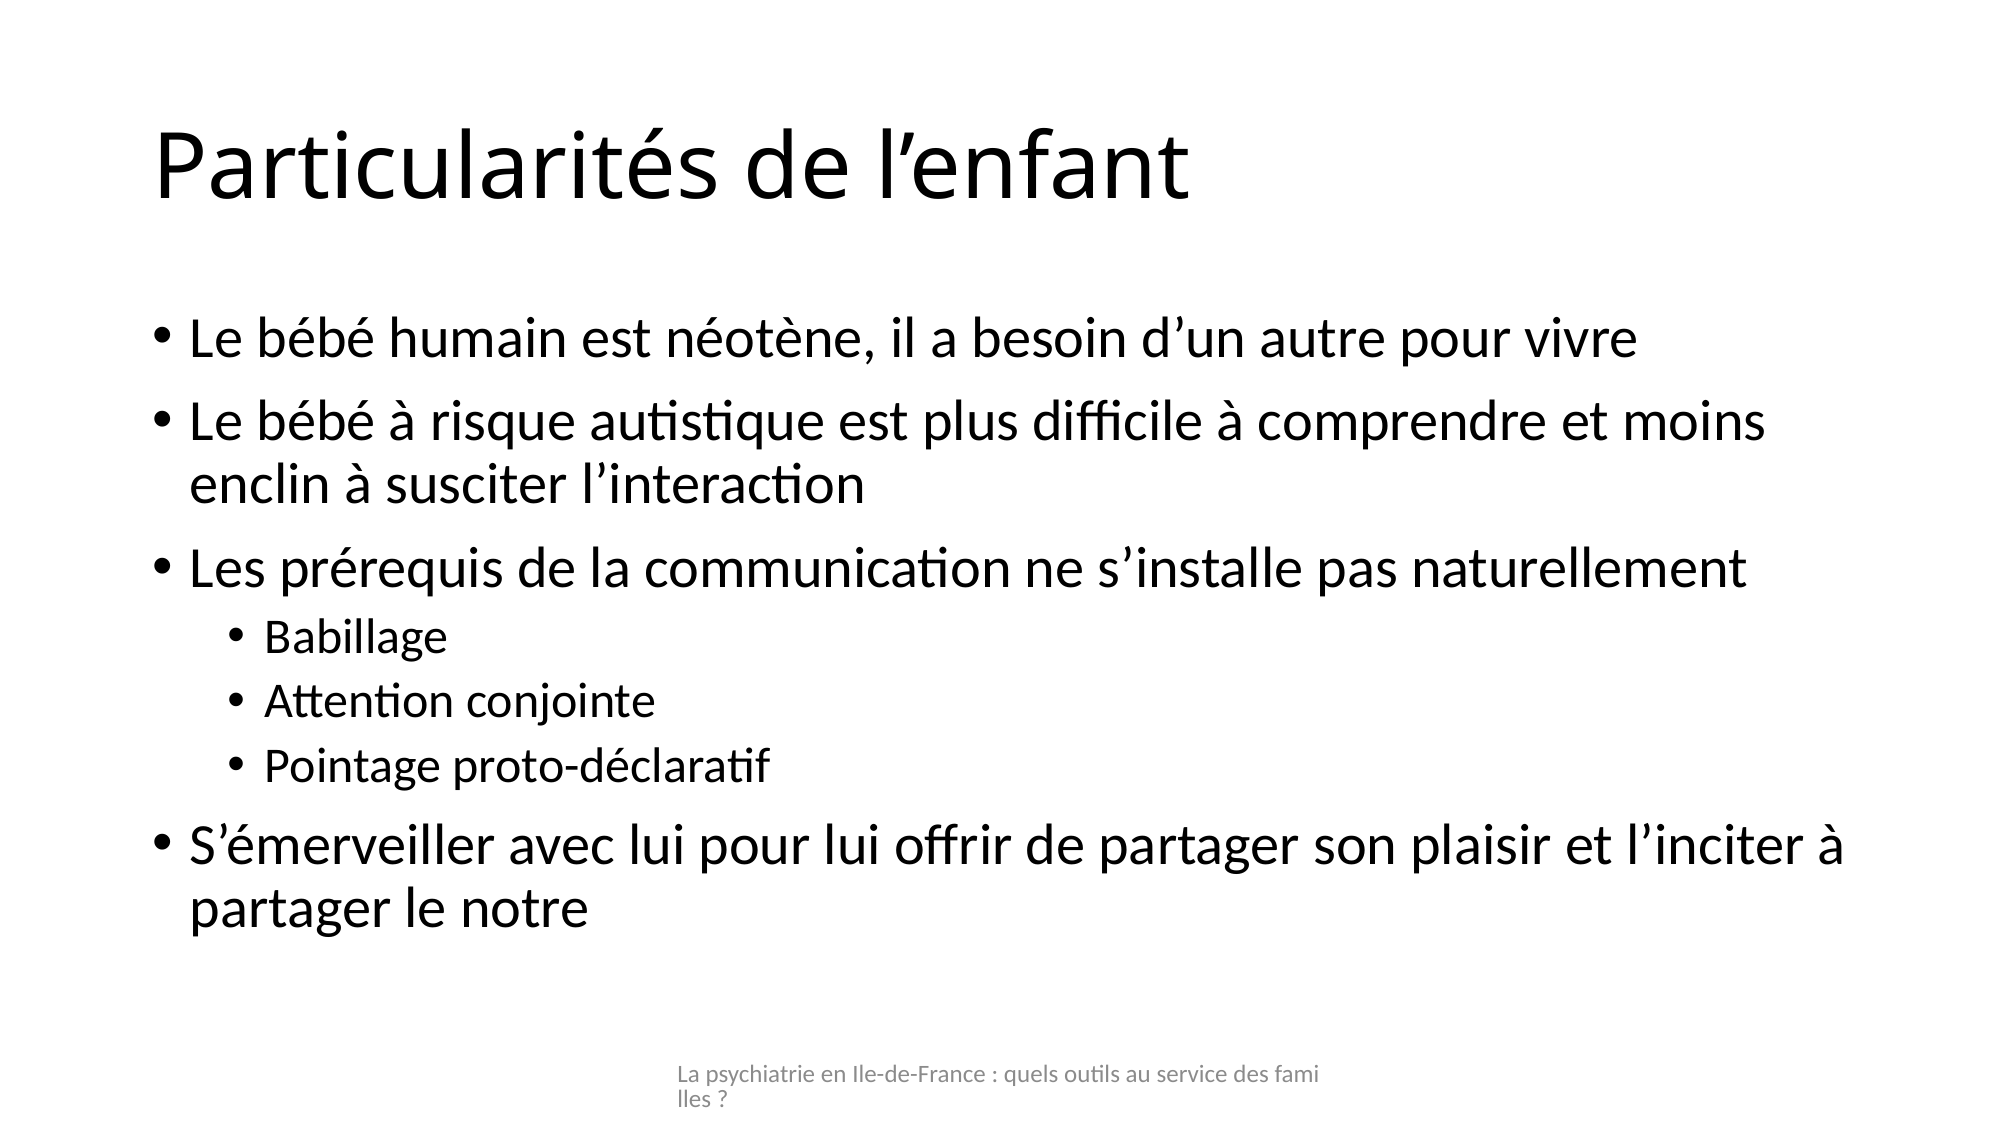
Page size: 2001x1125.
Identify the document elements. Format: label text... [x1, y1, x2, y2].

list Le bébé humain est néotène, il a besoin d’un autre pour vivre Le bébé à risque autistique est plus difficile à comprendre et moins enclin à susciter l’interaction Les prérequis de la communication ne s’installe pas naturellement Babillage Attention conjointe Pointage proto-déclaratif S’émerveiller avec lui pour lui offrir de partager son plaisir et l’inciter à partager le notre [137, 299, 1863, 1014]
footer La psychiatrie en Ile-de-France : quels outils au service des familles ? [662, 1042, 1338, 1103]
title Particularités de l’enfant [137, 59, 1863, 278]
